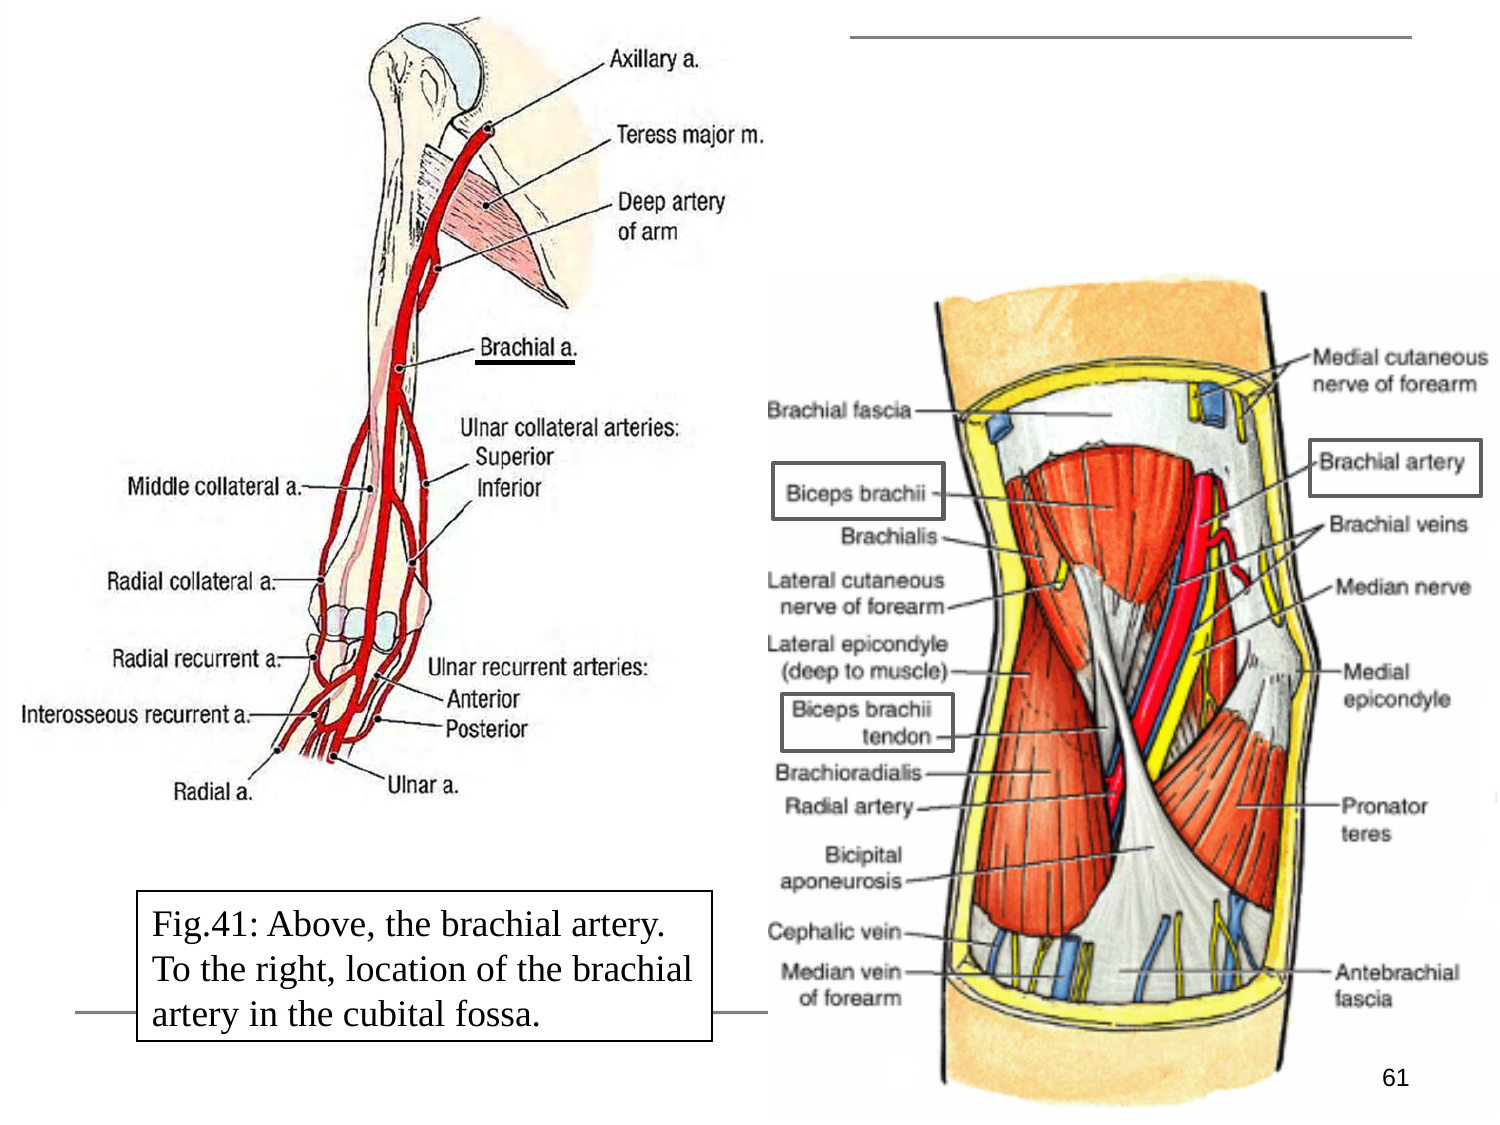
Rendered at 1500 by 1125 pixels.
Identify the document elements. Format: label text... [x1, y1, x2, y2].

text_box Fig.41: Above, the brachial artery. To the right, location of the brachial artery in the cubital fossa. [137, 891, 713, 1041]
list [0, 0, 850, 809]
picture [768, 272, 1499, 1119]
